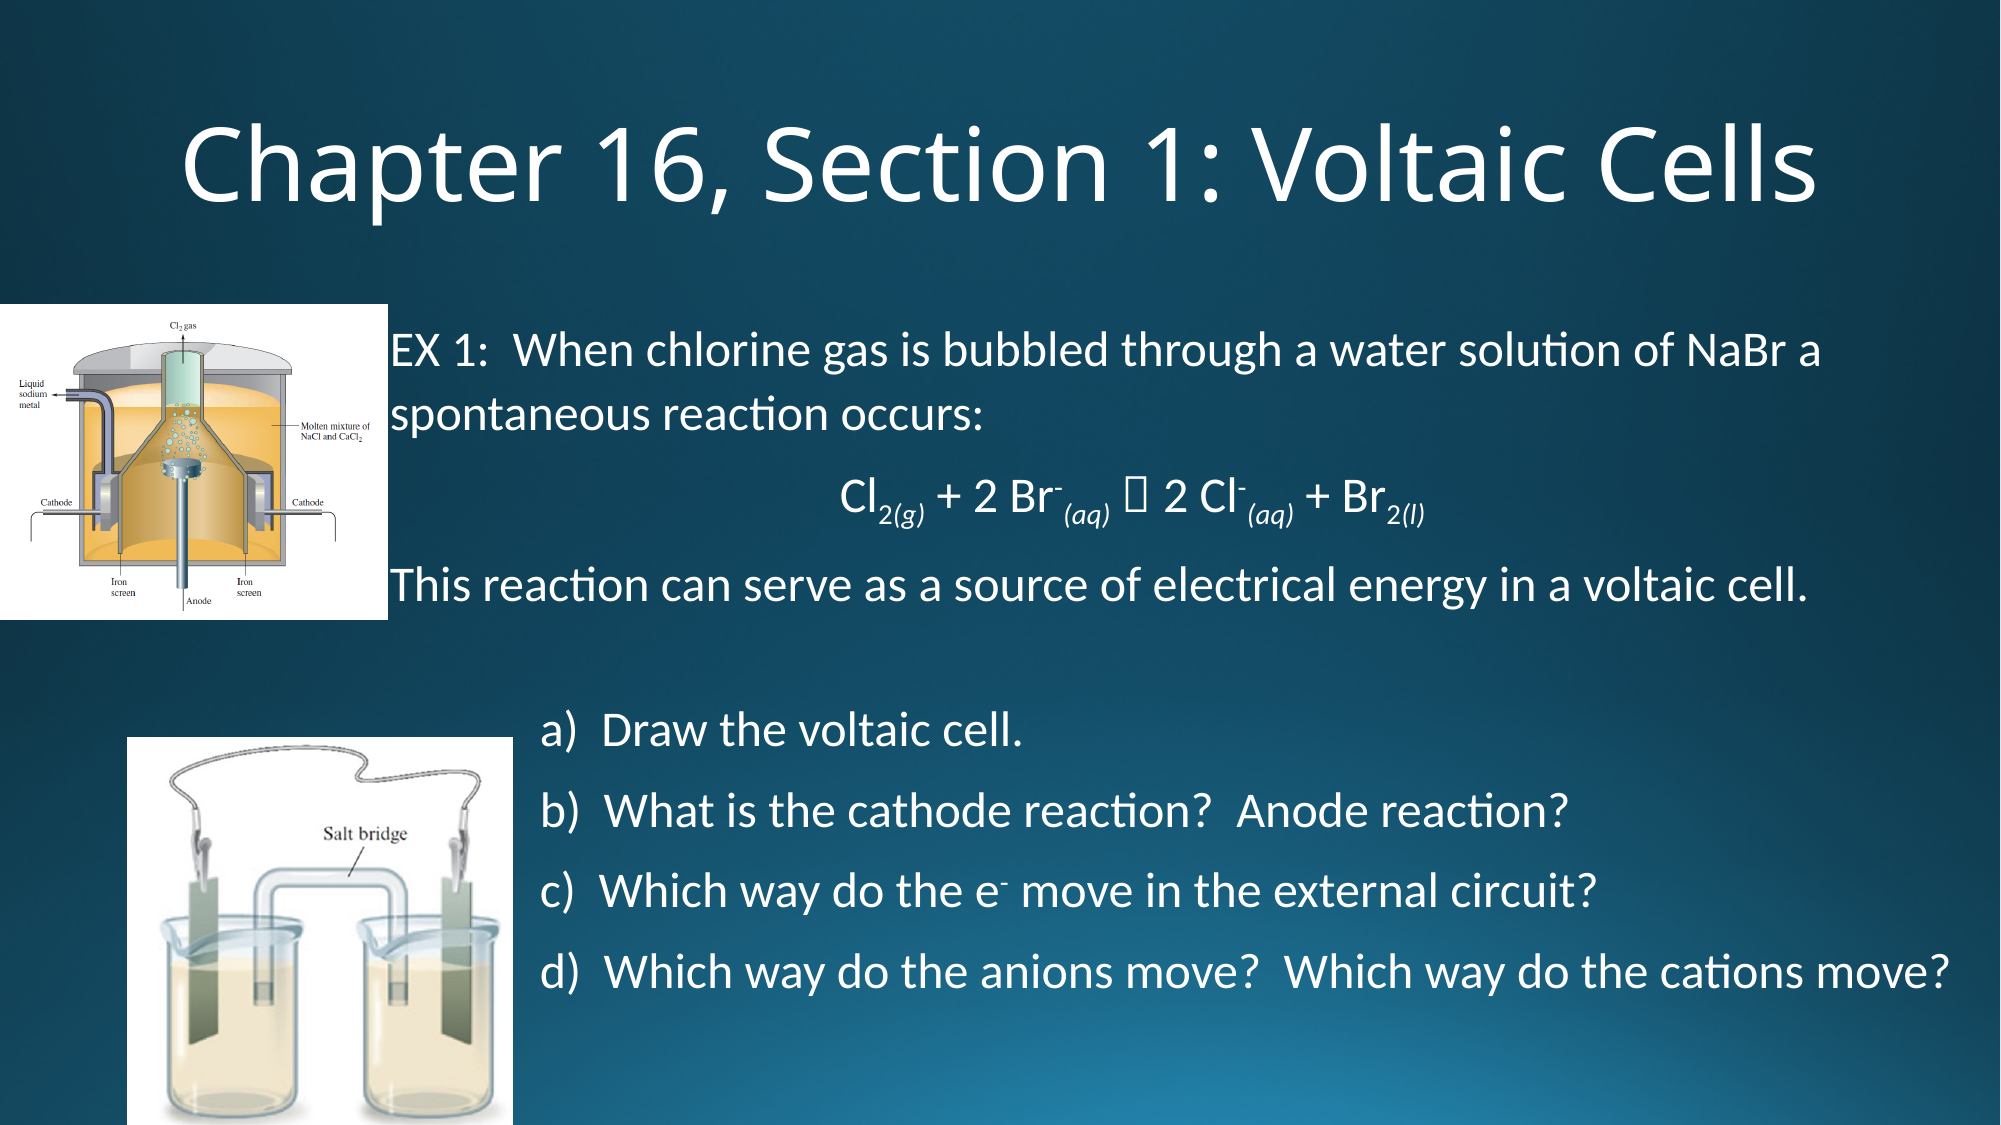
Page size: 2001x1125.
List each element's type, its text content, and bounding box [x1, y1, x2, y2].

list EX 1: When chlorine gas is bubbled through a water solution of NaBr a spontaneous reaction occurs: Cl2(g) + 2 Br-(aq)  2 Cl-(aq) + Br2(l) This reaction can serve as a source of electrical energy in a voltaic cell. a) Draw the voltaic cell. b) What is the cathode reaction? Anode reaction? c) Which way do the e- move in the external circuit? d) Which way do the anions move? Which way do the cations move? [374, 304, 2000, 1019]
picture [0, 0, 2001, 1125]
title Chapter 16, Section 1: Voltaic Cells [137, 59, 1863, 278]
